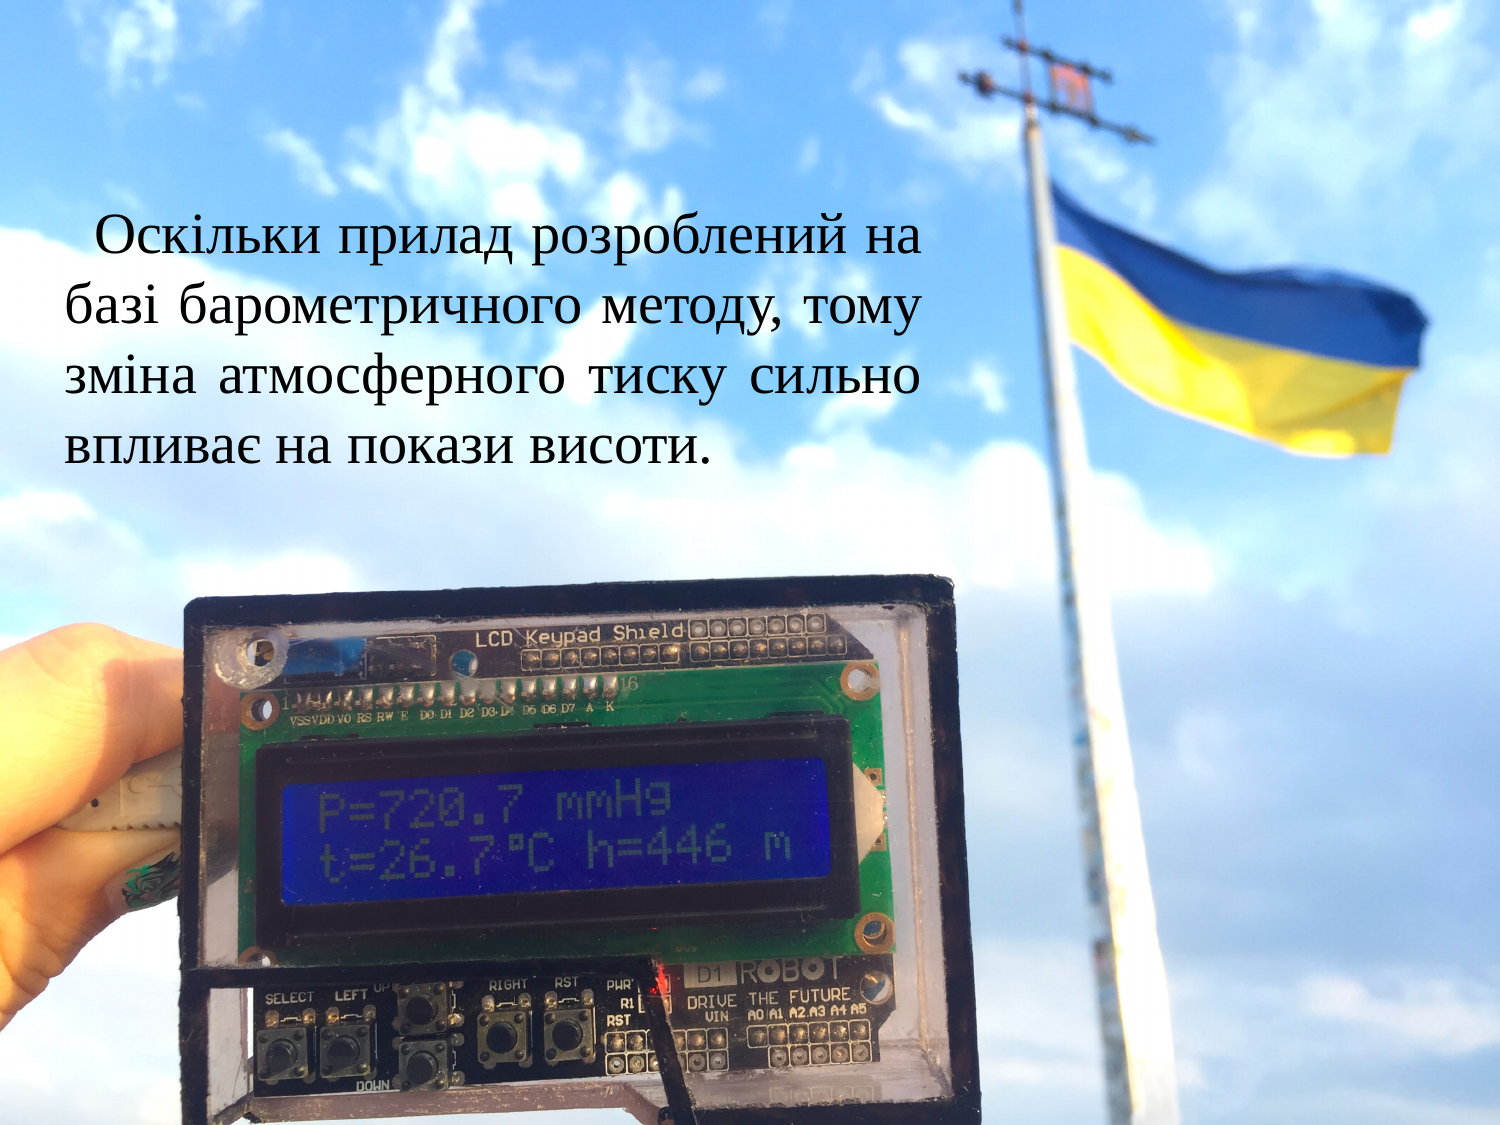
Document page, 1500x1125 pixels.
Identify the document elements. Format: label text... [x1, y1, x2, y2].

text_box Оскільки прилад розроблений на базі барометричного методу, тому зміна атмосферного тиску сильно впливає на покази висоти. [49, 187, 938, 483]
picture [0, 0, 1500, 1125]
